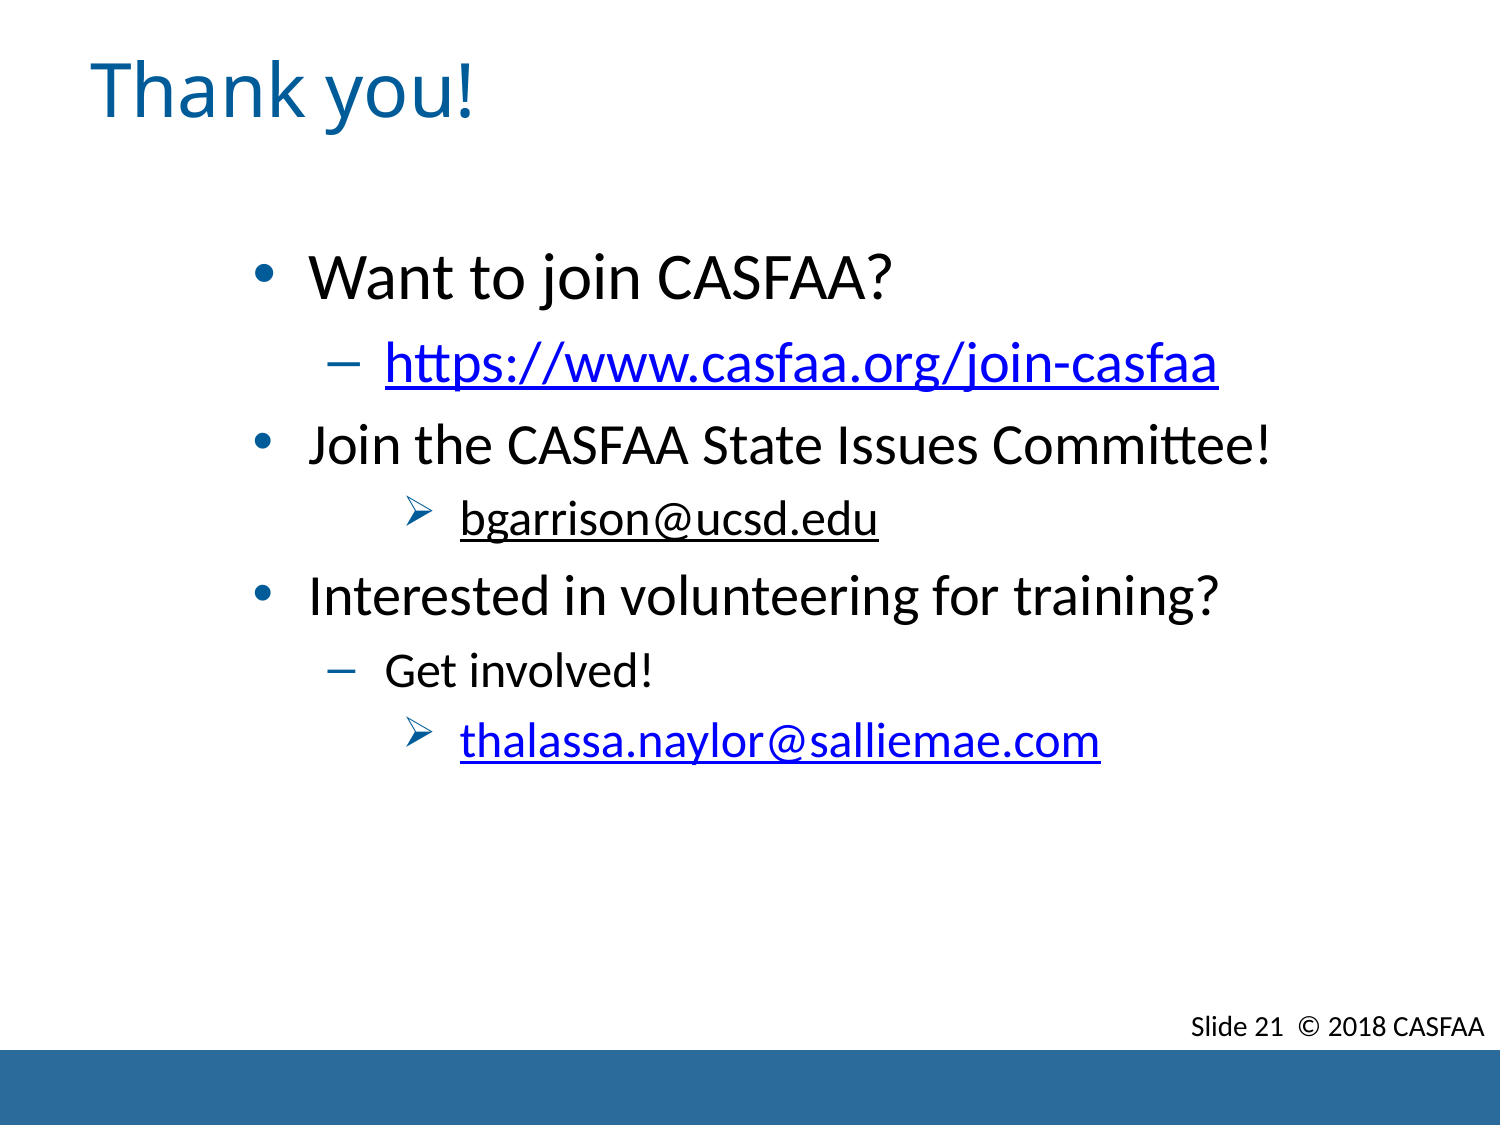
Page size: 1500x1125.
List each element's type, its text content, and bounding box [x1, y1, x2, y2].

picture [0, 1050, 1500, 1125]
list Want to join CASFAA? https://www.casfaa.org/join-casfaa Join the CASFAA State Issues Committee! bgarrison@ucsd.edu Interested in volunteering for training? Get involved! thalassa.naylor@salliemae.com [237, 224, 1425, 925]
title Thank you! [75, 0, 1425, 188]
